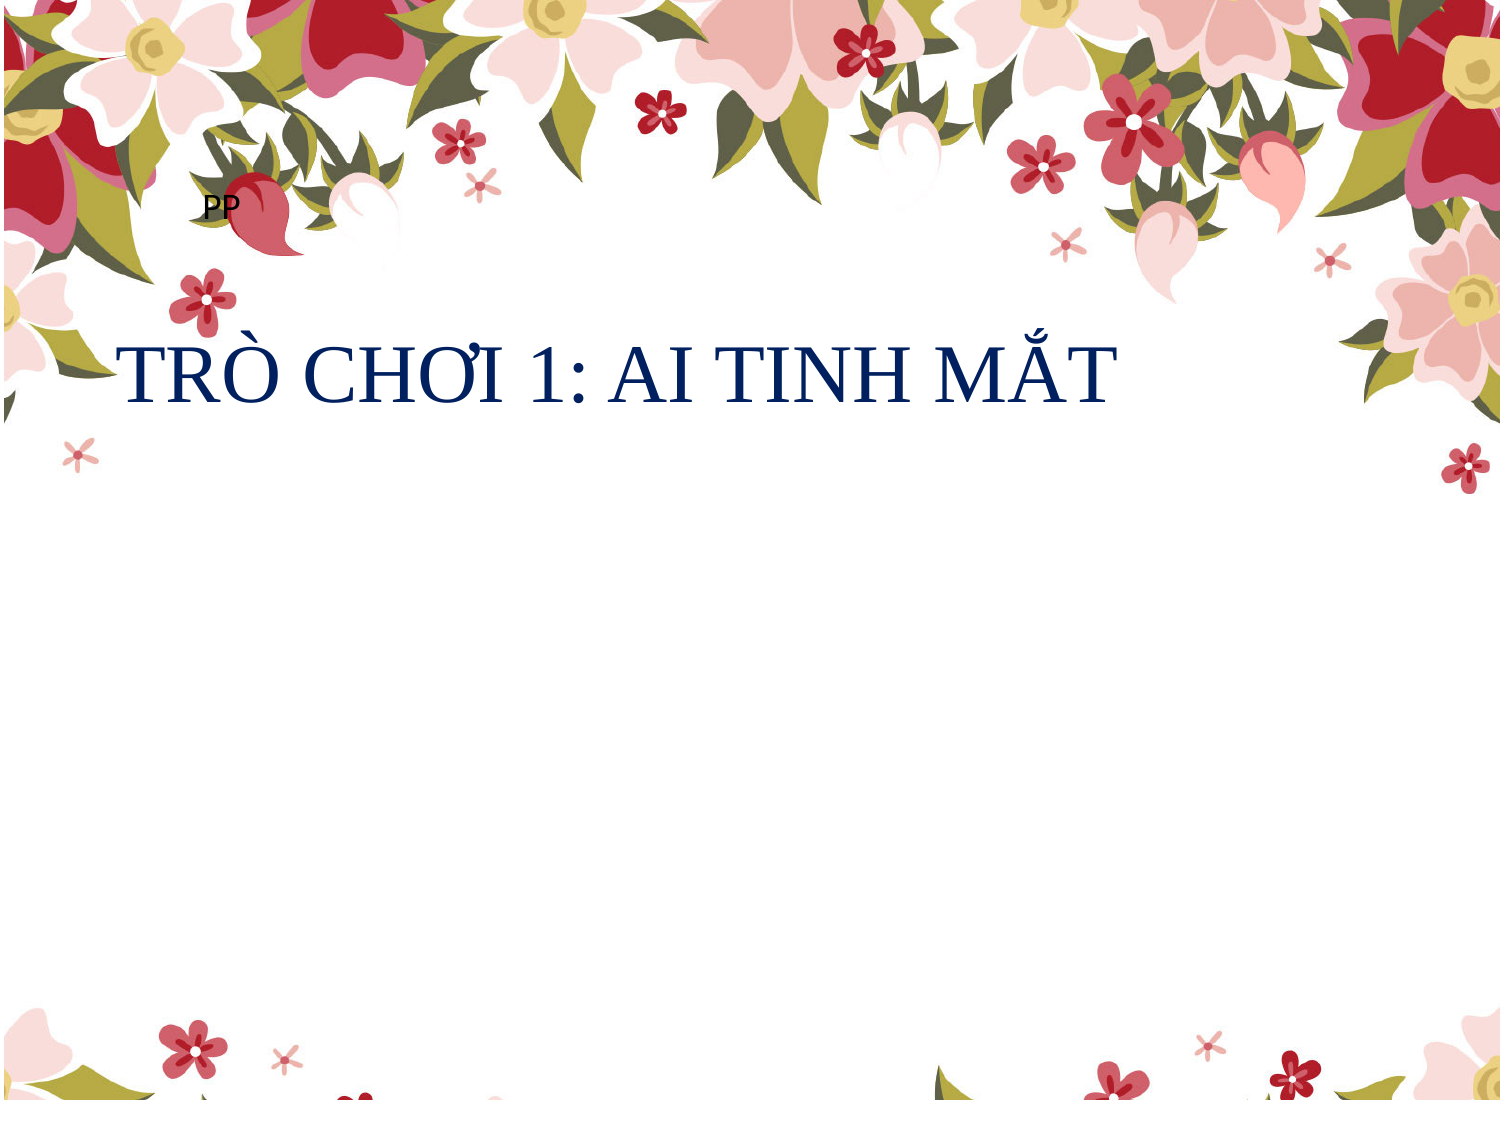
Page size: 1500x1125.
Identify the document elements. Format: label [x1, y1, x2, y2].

list [4, 0, 1500, 1101]
